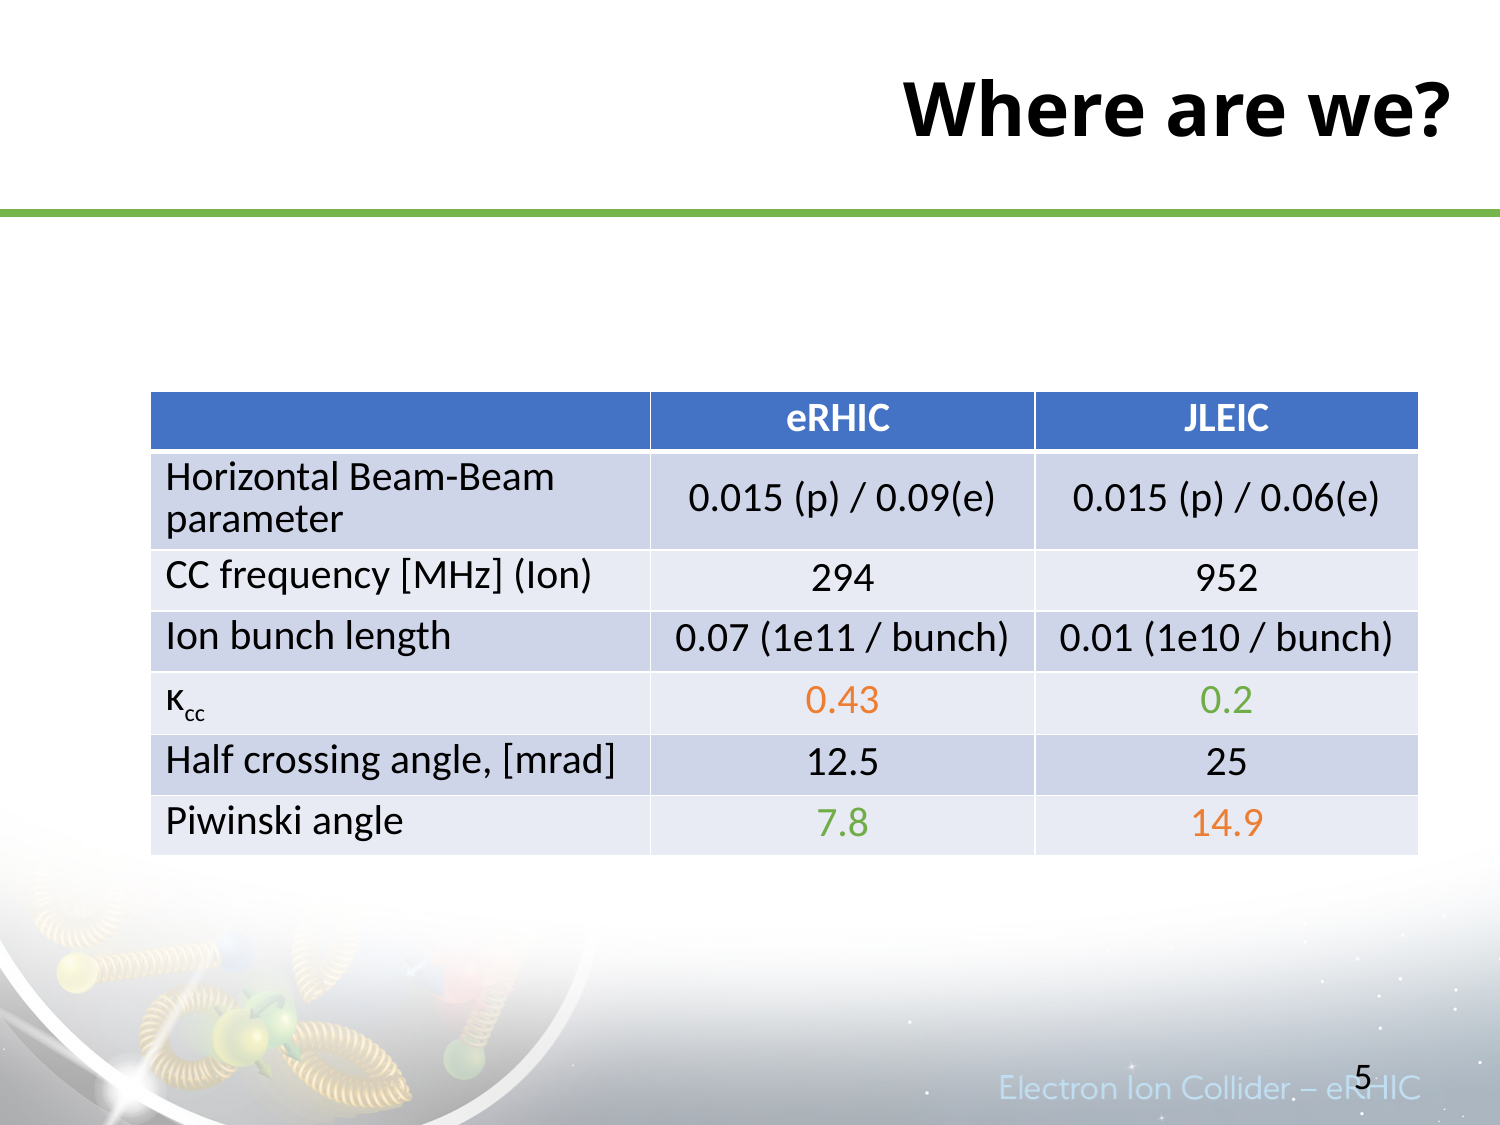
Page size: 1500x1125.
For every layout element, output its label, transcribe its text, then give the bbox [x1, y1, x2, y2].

table_cell 0.2 [1036, 673, 1418, 734]
table_cell Piwinski angle [151, 796, 650, 855]
table_cell Half crossing angle, [mrad] [151, 735, 650, 795]
table_cell 0.01 (1e10 / bunch) [1036, 612, 1418, 671]
table_cell 25 [1036, 735, 1418, 795]
table_cell Ion bunch length [151, 612, 650, 671]
table_cell 0.015 (p) / 0.09(e) [651, 454, 1034, 549]
table_cell 14.9 [1036, 796, 1418, 855]
table_cell Horizontal Beam-Beam parameter [151, 454, 650, 549]
table_cell 0.07 (1e11 / bunch) [651, 612, 1034, 671]
table_header JLEIC [1036, 392, 1418, 449]
table_cell 12.5 [651, 735, 1034, 795]
table_cell CC frequency [MHz] (Ion) [151, 551, 650, 610]
table_cell 0.43 [651, 673, 1034, 734]
table_cell 7.8 [651, 796, 1034, 855]
table_cell 294 [651, 551, 1034, 610]
table_cell κcc [151, 673, 650, 734]
table_header eRHIC [651, 392, 1034, 449]
table_cell 952 [1036, 551, 1418, 610]
title Where are we? [103, 3, 1467, 221]
table_header [151, 392, 650, 449]
table_cell 0.015 (p) / 0.06(e) [1036, 454, 1418, 549]
